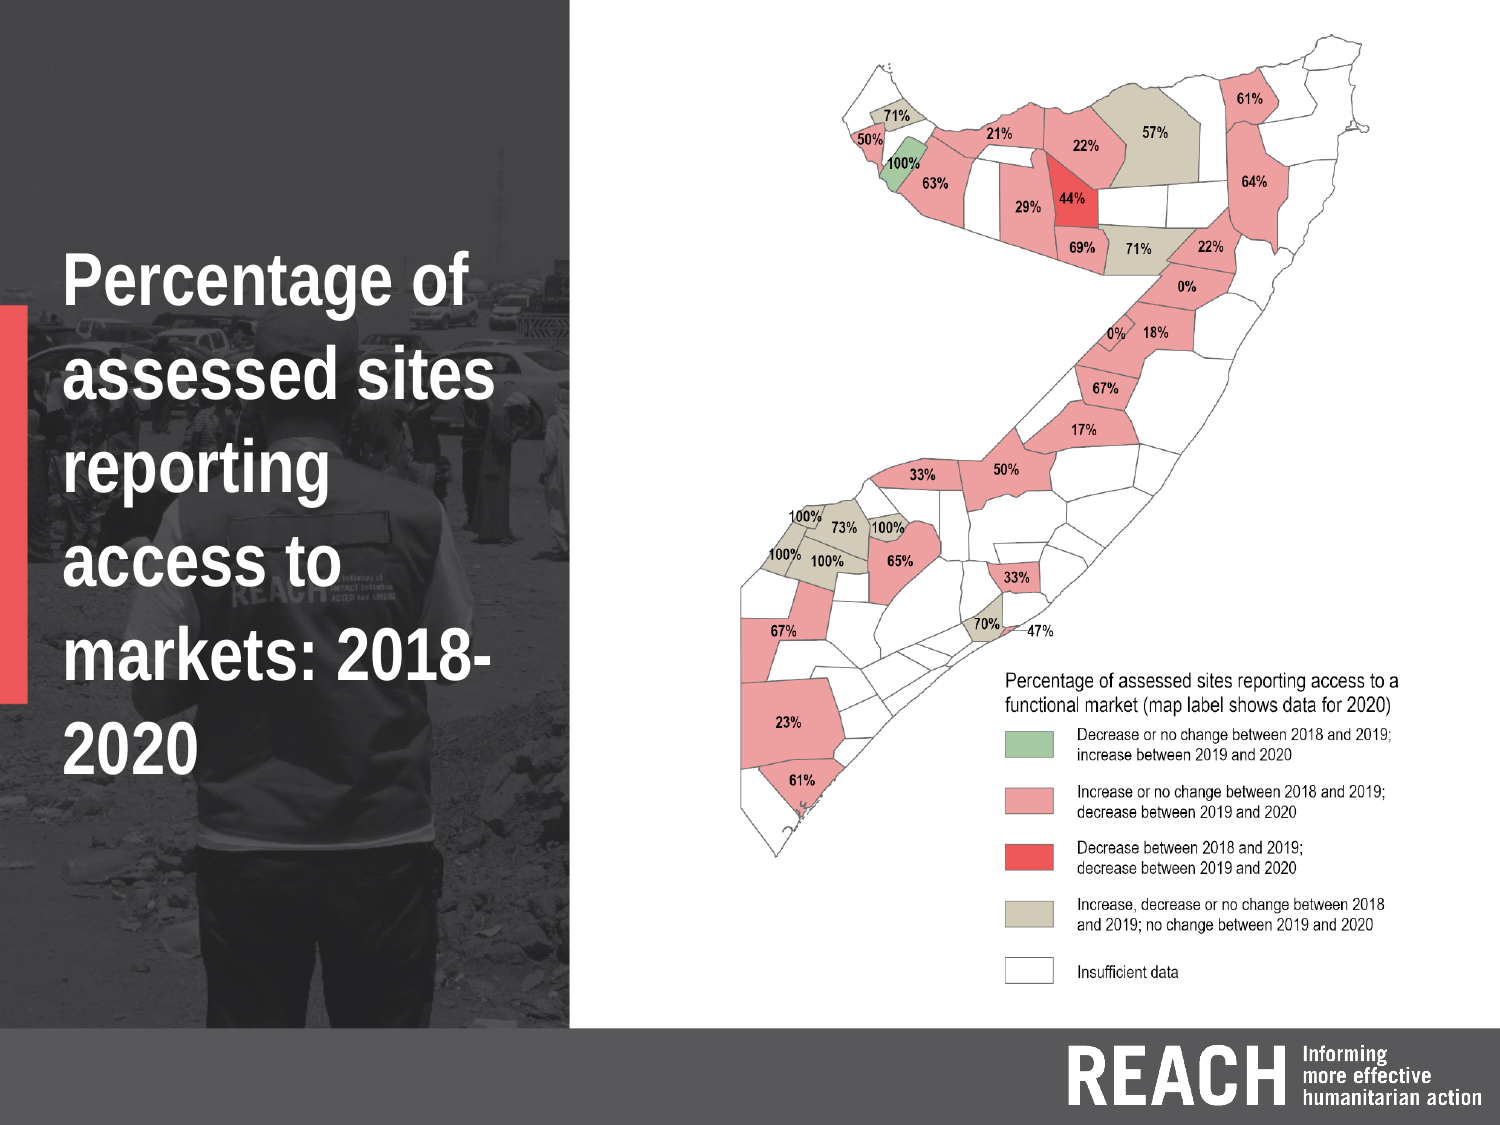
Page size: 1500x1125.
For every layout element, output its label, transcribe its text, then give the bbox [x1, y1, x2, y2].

title Percentage of assessed sites reporting access to markets: 2018-2020 [47, 302, 531, 713]
picture [0, 0, 1500, 1125]
